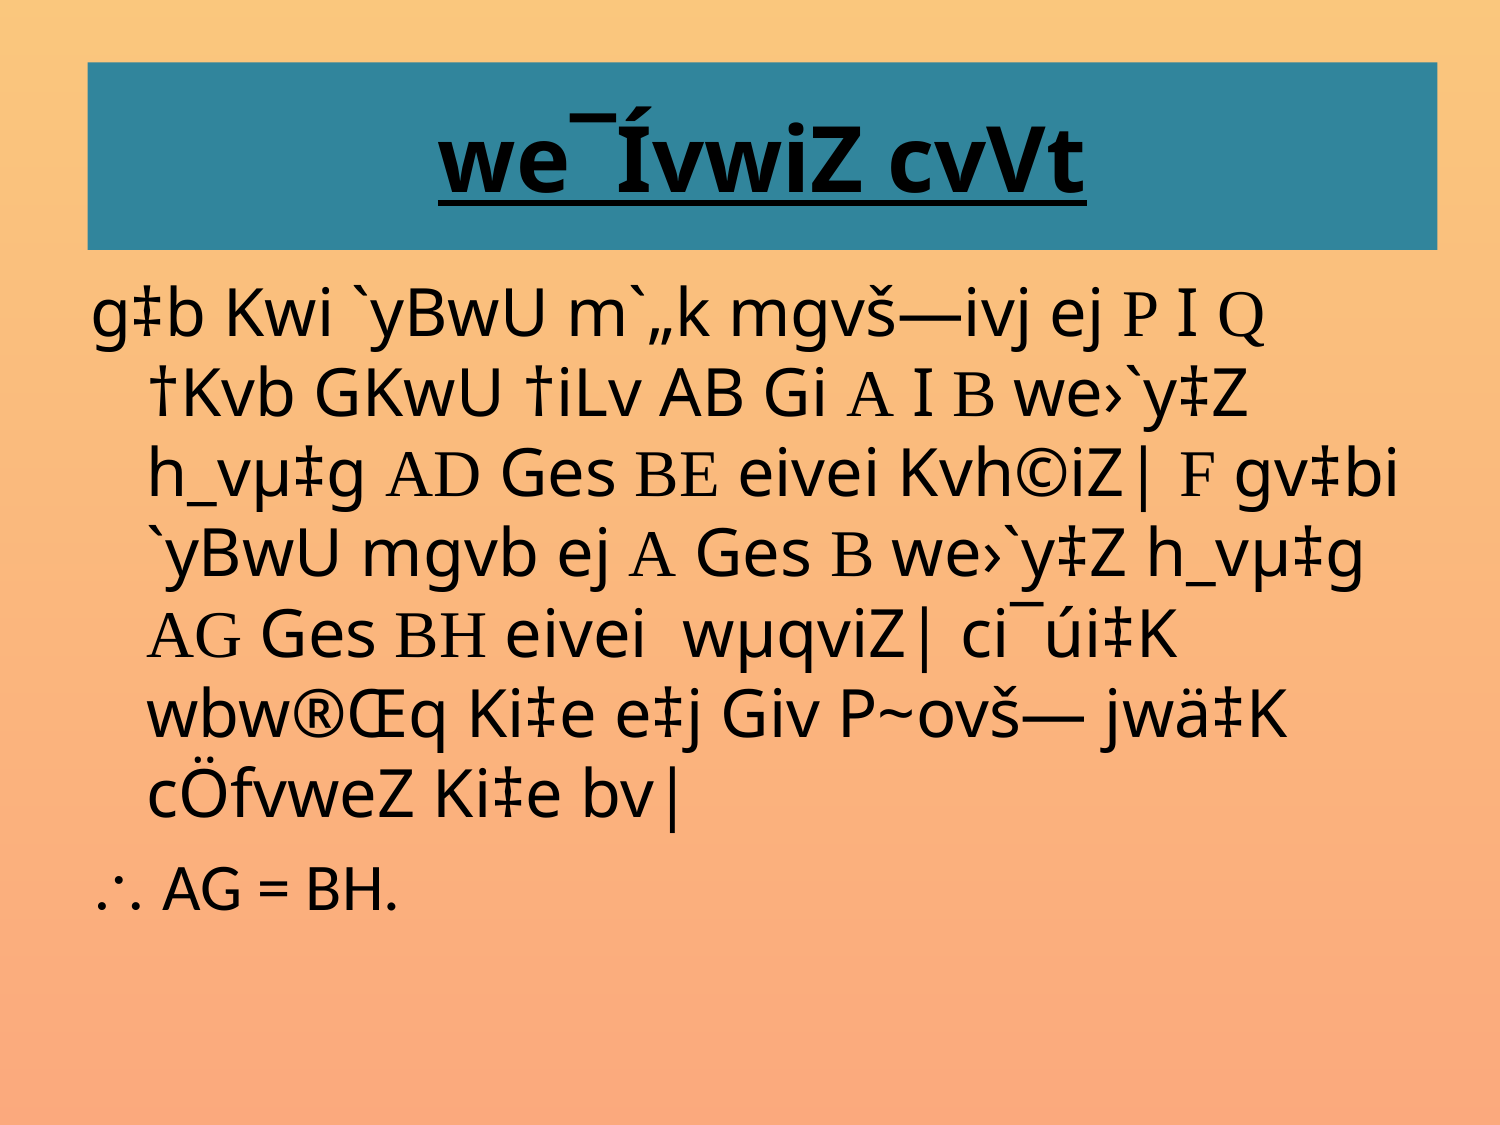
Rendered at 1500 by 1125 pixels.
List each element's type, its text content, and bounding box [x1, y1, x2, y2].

title we¯ÍvwiZ cvVt [87, 62, 1438, 250]
list g‡b Kwi `yBwU m`„k mgvš—ivj ej P I Q †Kvb GKwU †iLv AB Gi A I B we›`y‡Z h_vµ‡g AD Ges BE eivei Kvh©iZ| F gv‡bi `yBwU mgvb ej A Ges B we›`y‡Z h_vµ‡g AG Ges BH eivei wµqviZ| ci¯úi‡K wbw®Œq Ki‡e e‡j Giv P~ovš— jwä‡K cÖfvweZ Ki‡e bv|  AG = BH. [75, 262, 1425, 1005]
